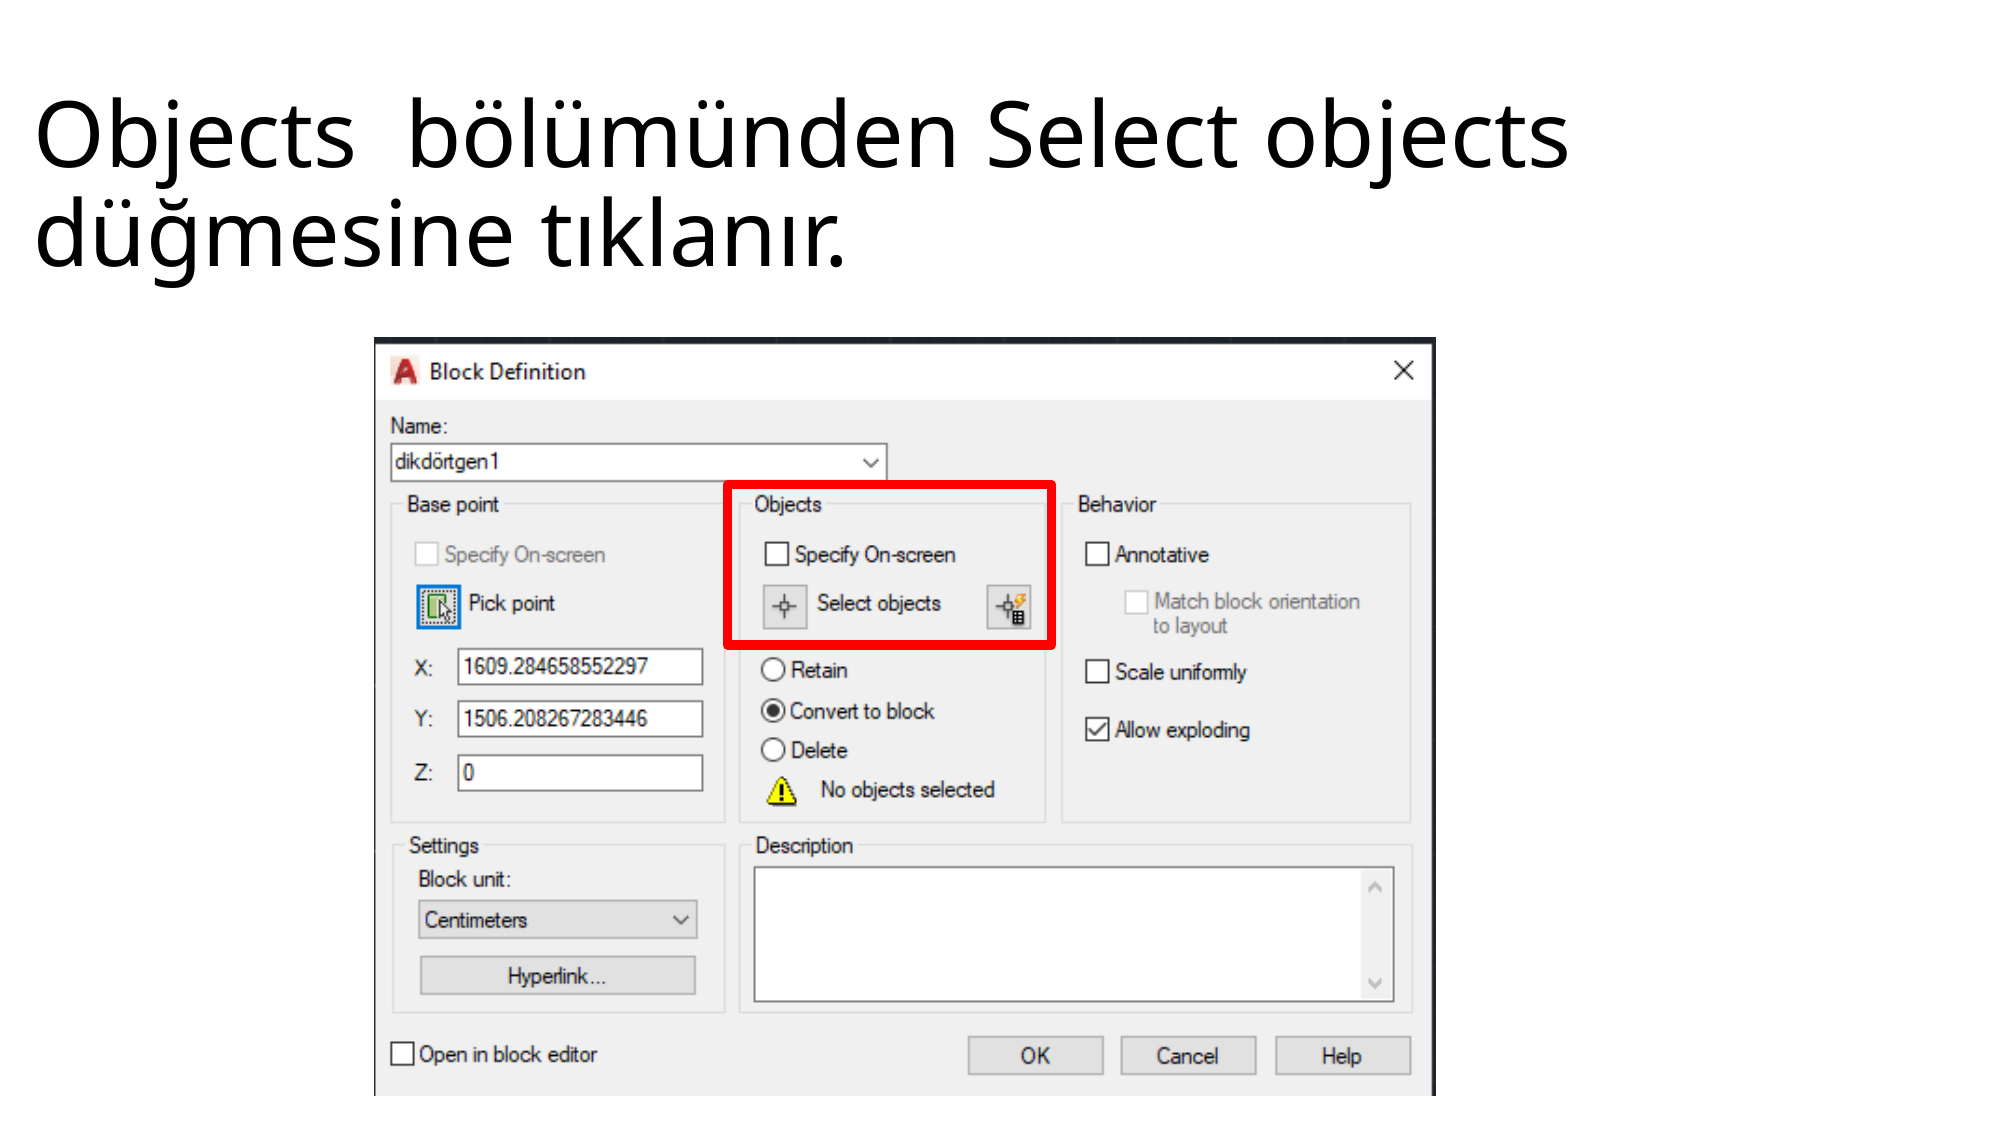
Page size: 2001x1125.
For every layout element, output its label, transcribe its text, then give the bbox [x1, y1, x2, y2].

title Objects bölümünden Select objects düğmesine tıklanır. [18, 78, 1744, 297]
picture [374, 337, 1436, 1096]
